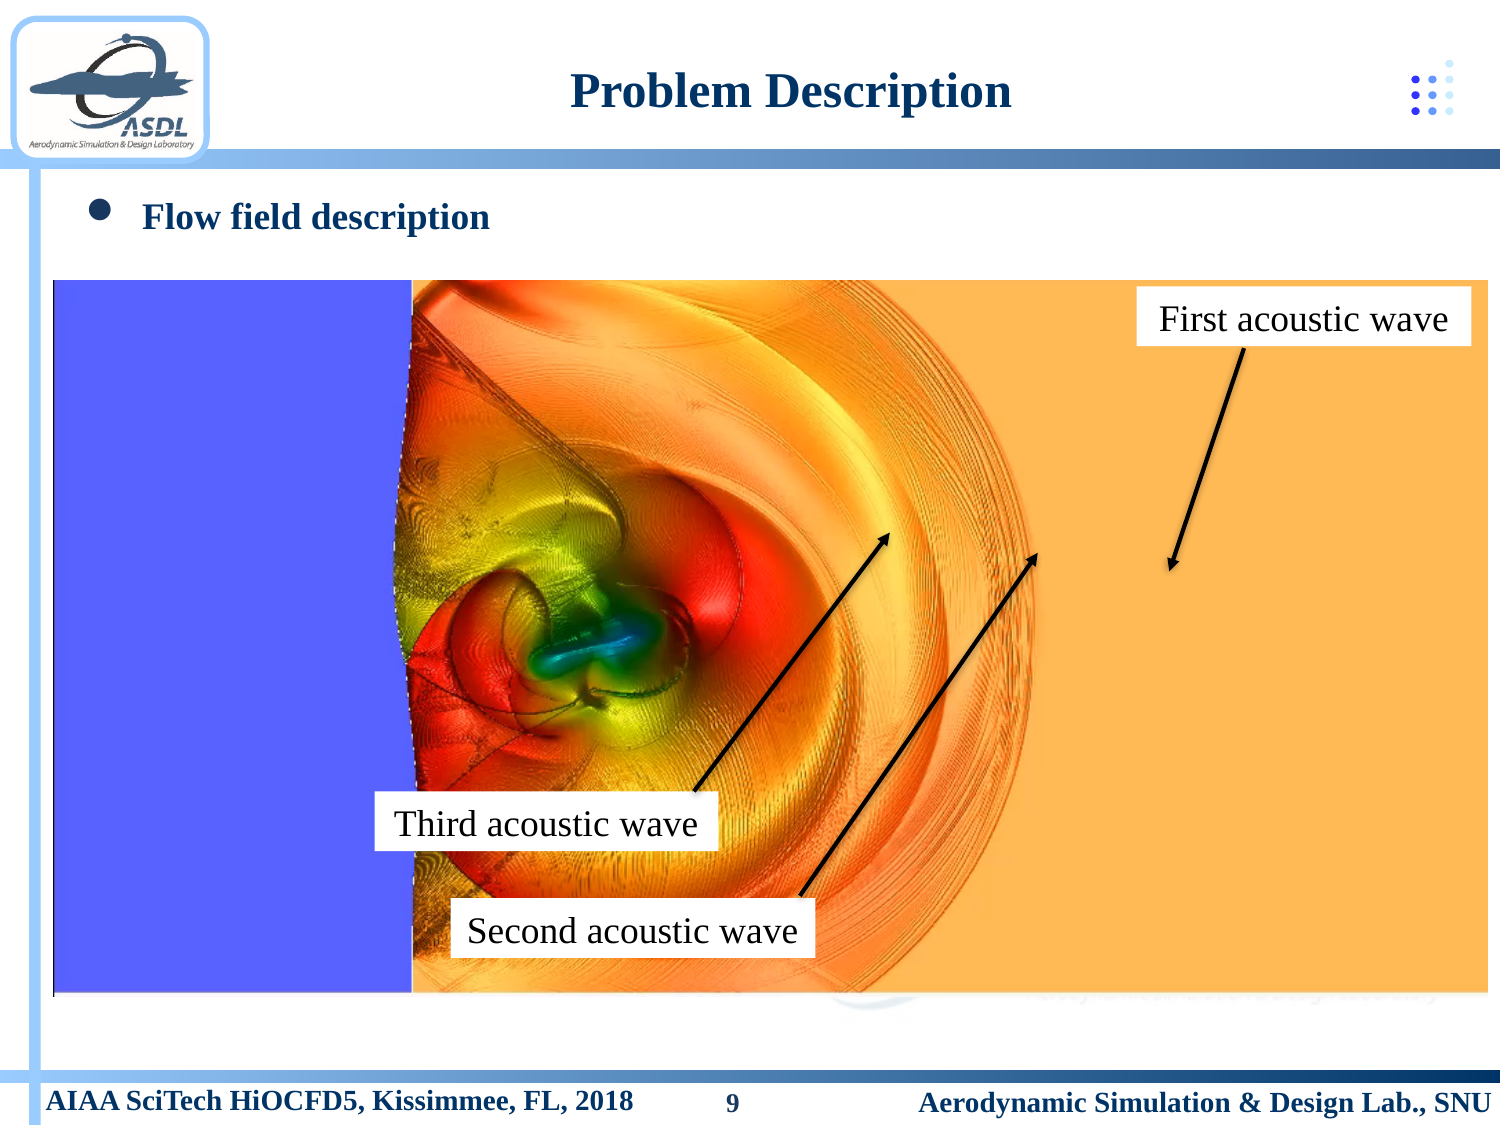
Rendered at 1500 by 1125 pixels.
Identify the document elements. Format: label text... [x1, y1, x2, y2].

title Problem Description [218, 42, 1365, 132]
list Flow field description [70, 184, 1500, 1059]
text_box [1169, 347, 1245, 572]
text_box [51, 279, 1489, 998]
picture [26, 30, 196, 152]
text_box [799, 552, 1038, 897]
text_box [693, 532, 891, 792]
slide_number 9 [671, 1065, 795, 1125]
